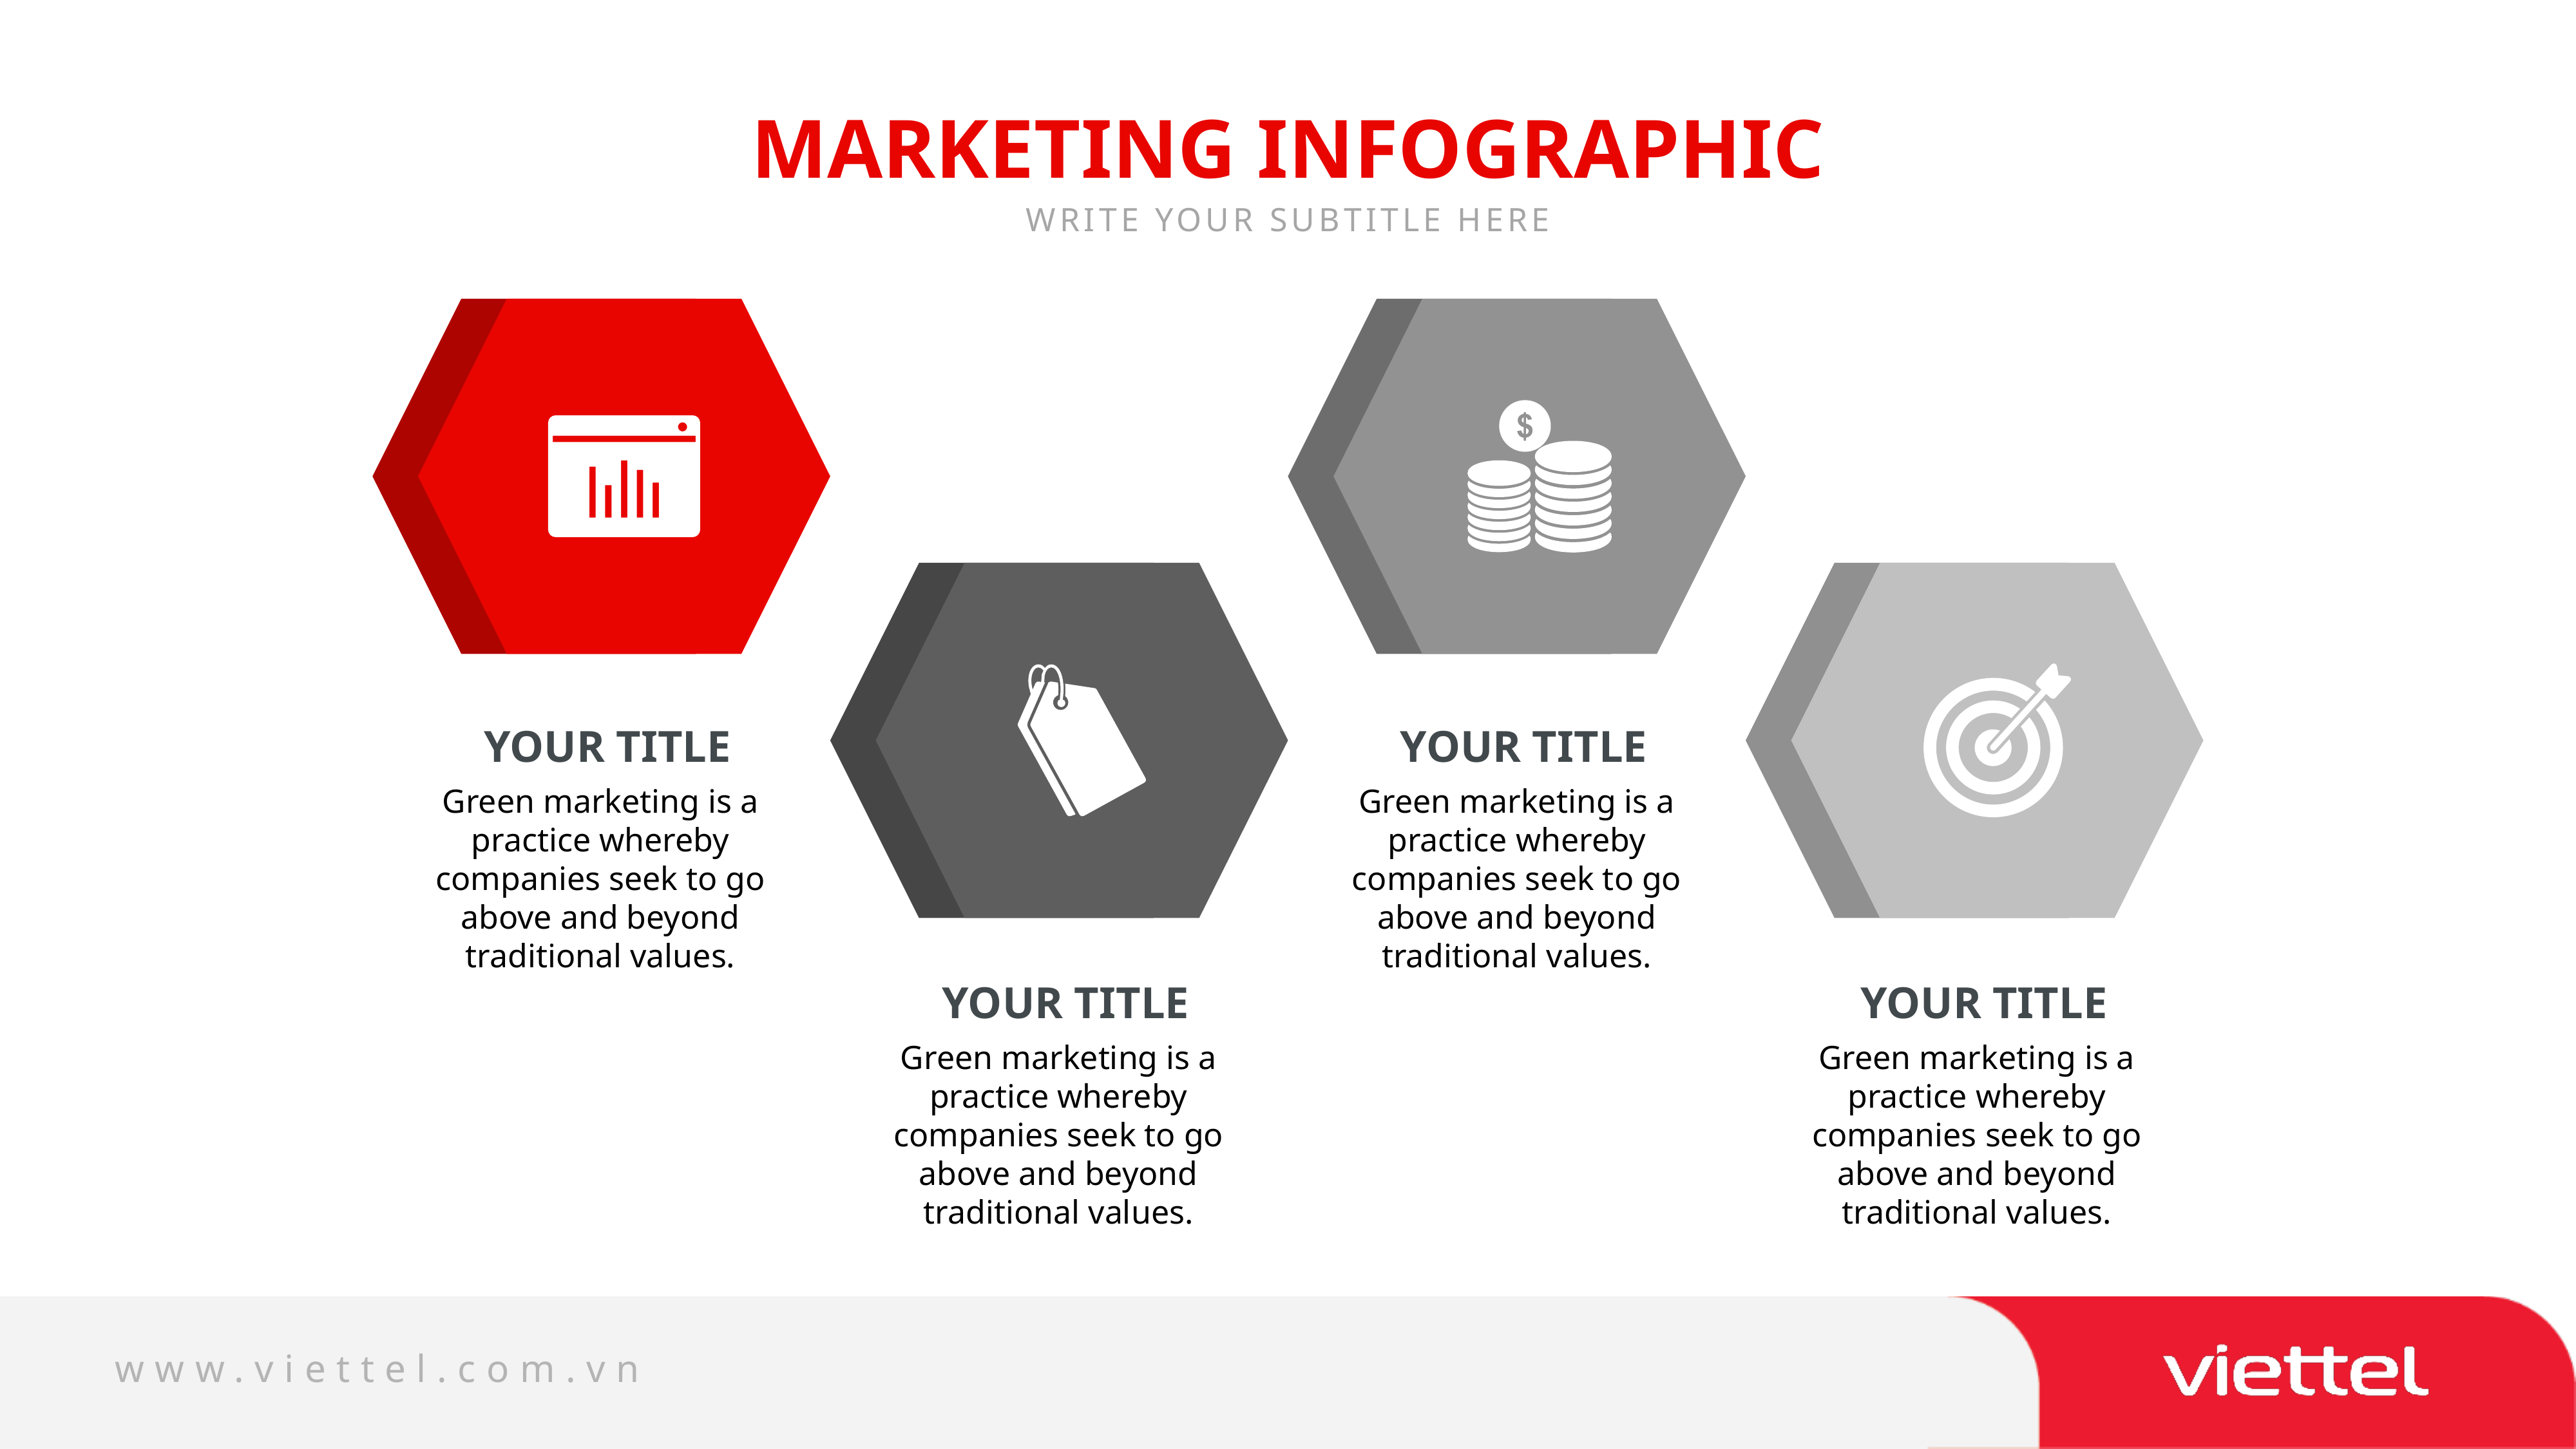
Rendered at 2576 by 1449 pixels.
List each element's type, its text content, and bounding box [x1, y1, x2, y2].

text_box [372, 298, 2204, 1185]
text_box WRITE YOUR SUBTITLE HERE [1016, 194, 1560, 243]
picture [0, 1296, 2576, 1449]
text_box MARKETING INFOGRAPHIC [741, 93, 1835, 200]
